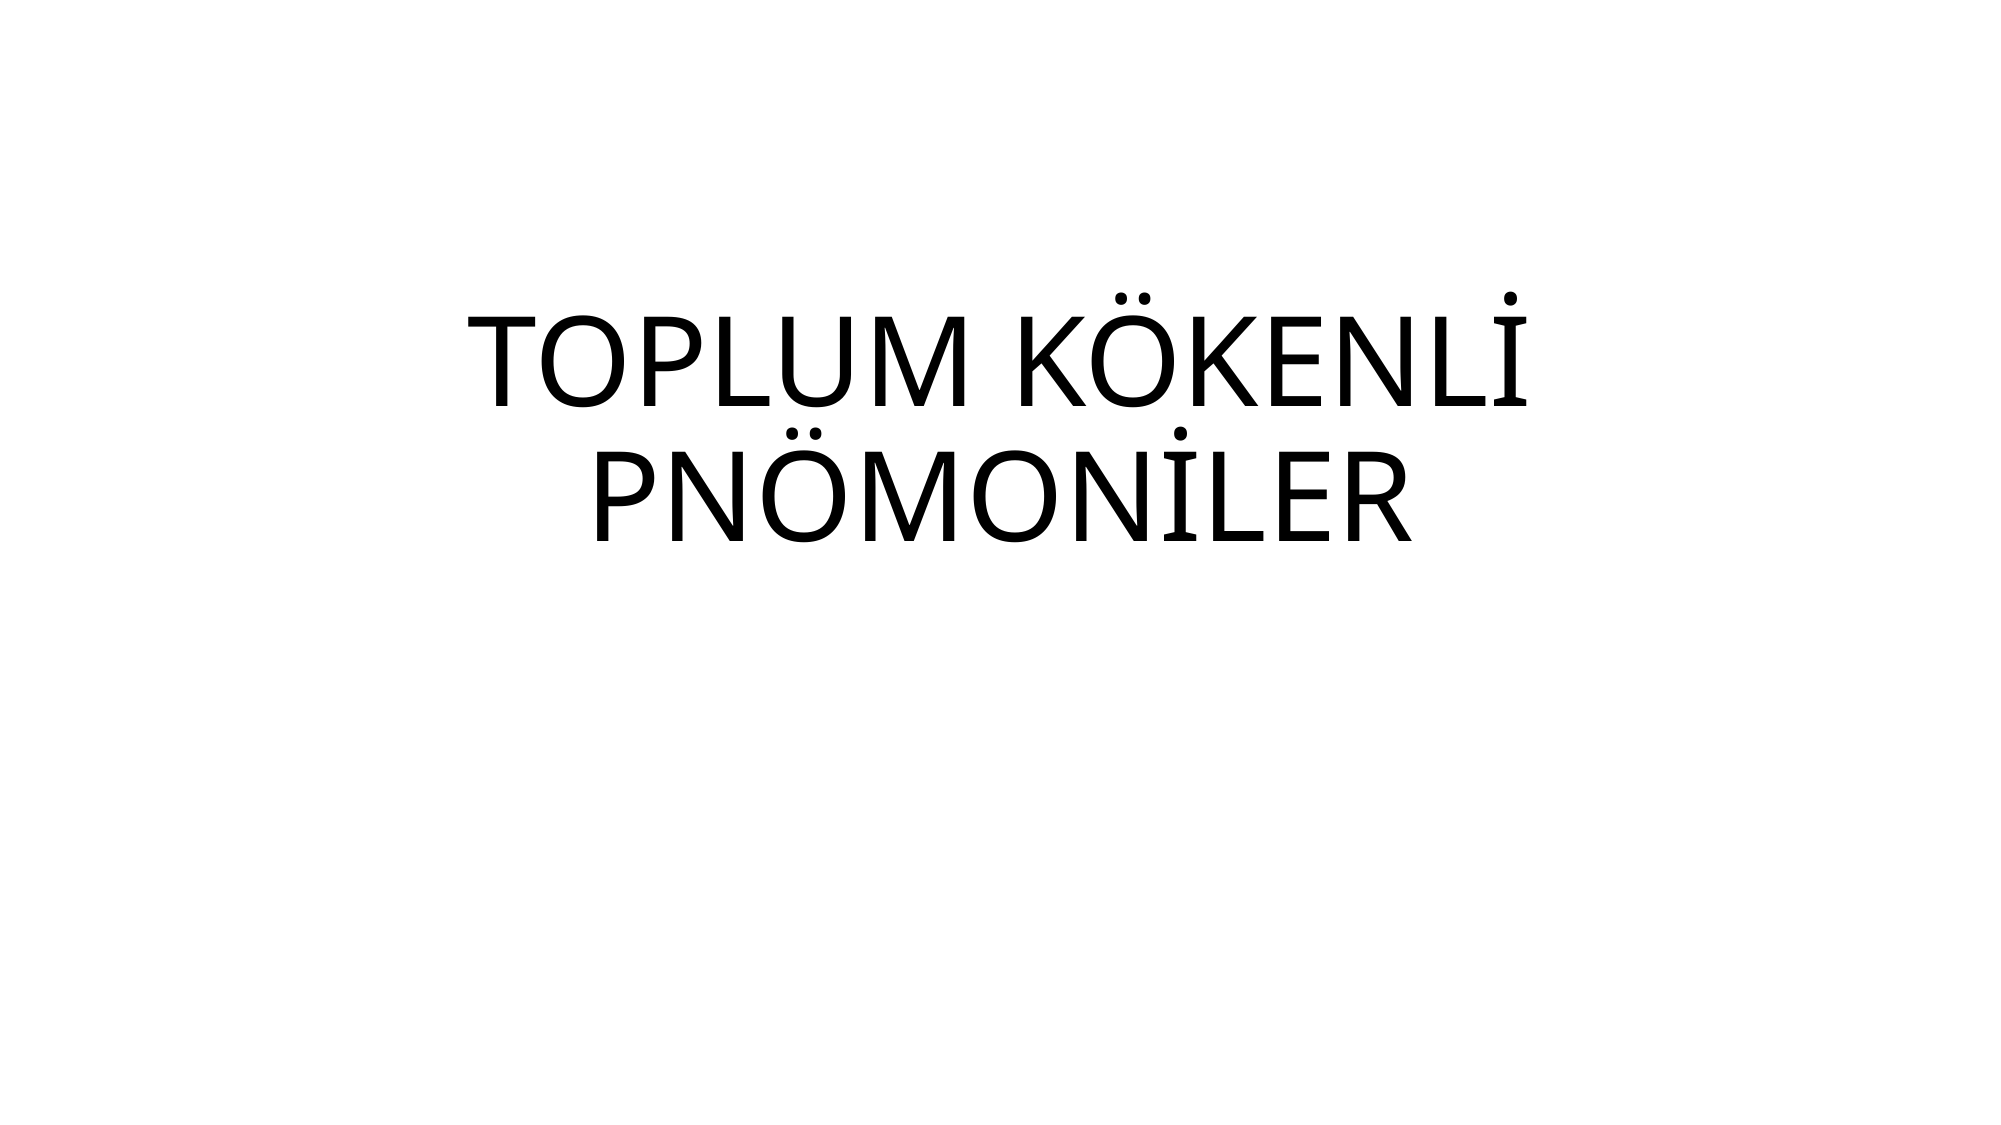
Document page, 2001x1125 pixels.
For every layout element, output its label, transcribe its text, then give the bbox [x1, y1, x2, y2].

title TOPLUM KÖKENLİ PNÖMONİLER [249, 184, 1750, 576]
